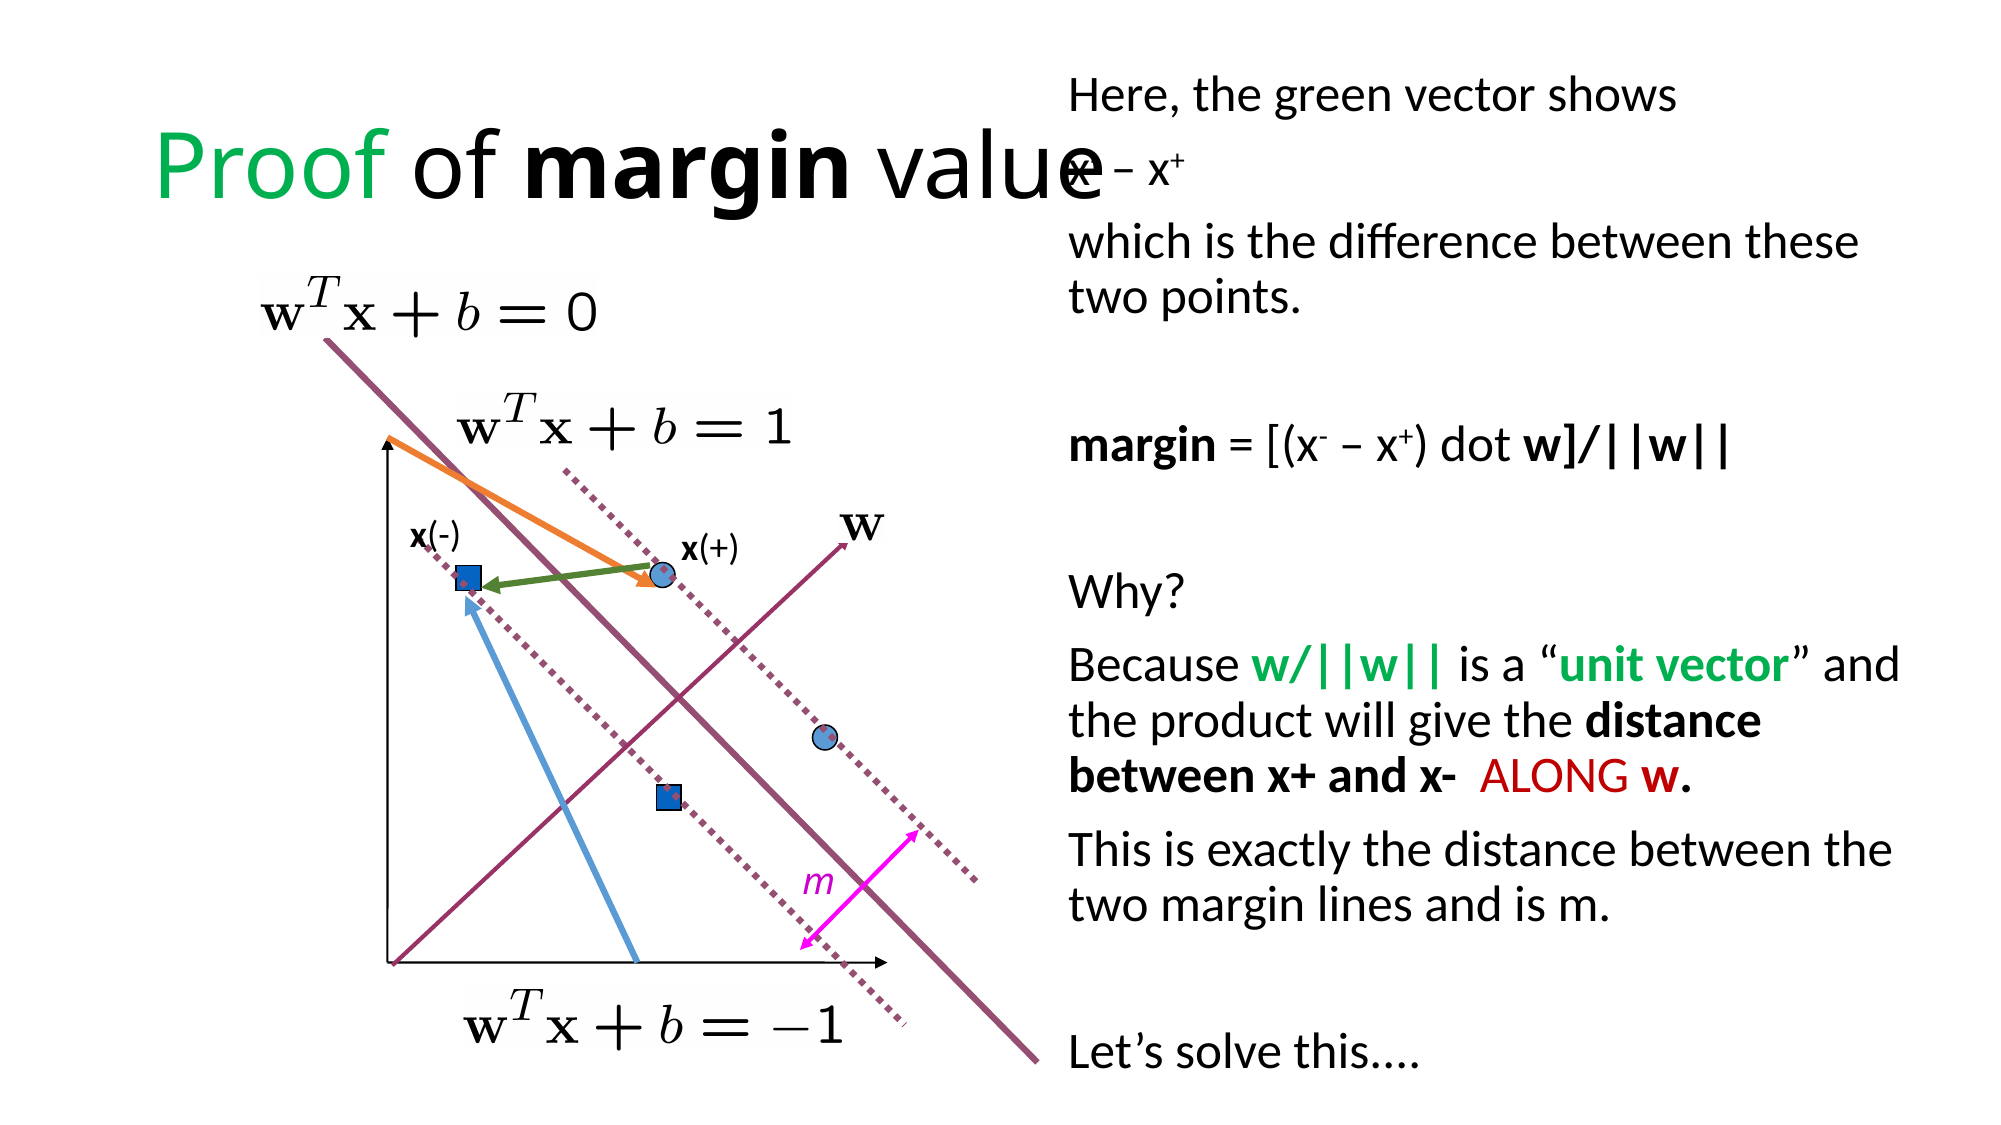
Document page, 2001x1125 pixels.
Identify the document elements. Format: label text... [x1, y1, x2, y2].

text_box x(+) [666, 516, 755, 576]
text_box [480, 565, 650, 588]
text_box [799, 910, 840, 950]
text_box [650, 562, 675, 588]
picture [837, 512, 885, 543]
text_box m [787, 849, 850, 910]
picture [455, 391, 791, 451]
text_box [455, 565, 480, 587]
text_box [812, 725, 838, 751]
text_box [843, 956, 888, 969]
text_box [657, 785, 682, 811]
picture [462, 987, 842, 1051]
text_box [381, 441, 394, 587]
text_box [657, 543, 848, 719]
text_box [850, 829, 919, 900]
list Here, the green vector shows x- – x+ which is the difference between these two points. margin = [(x- – x+) dot w]/||w|| Why? Because w/||w|| is a “unit vector” and the product will give the distance between x+ and x- ALONG w. This is exactly the distance between the two margin lines and is m. Let’s solve this.... [1053, 59, 1962, 1095]
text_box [387, 587, 657, 963]
title Proof of margin value [137, 59, 1053, 278]
picture [259, 274, 597, 339]
text_box x(-) [395, 502, 476, 563]
